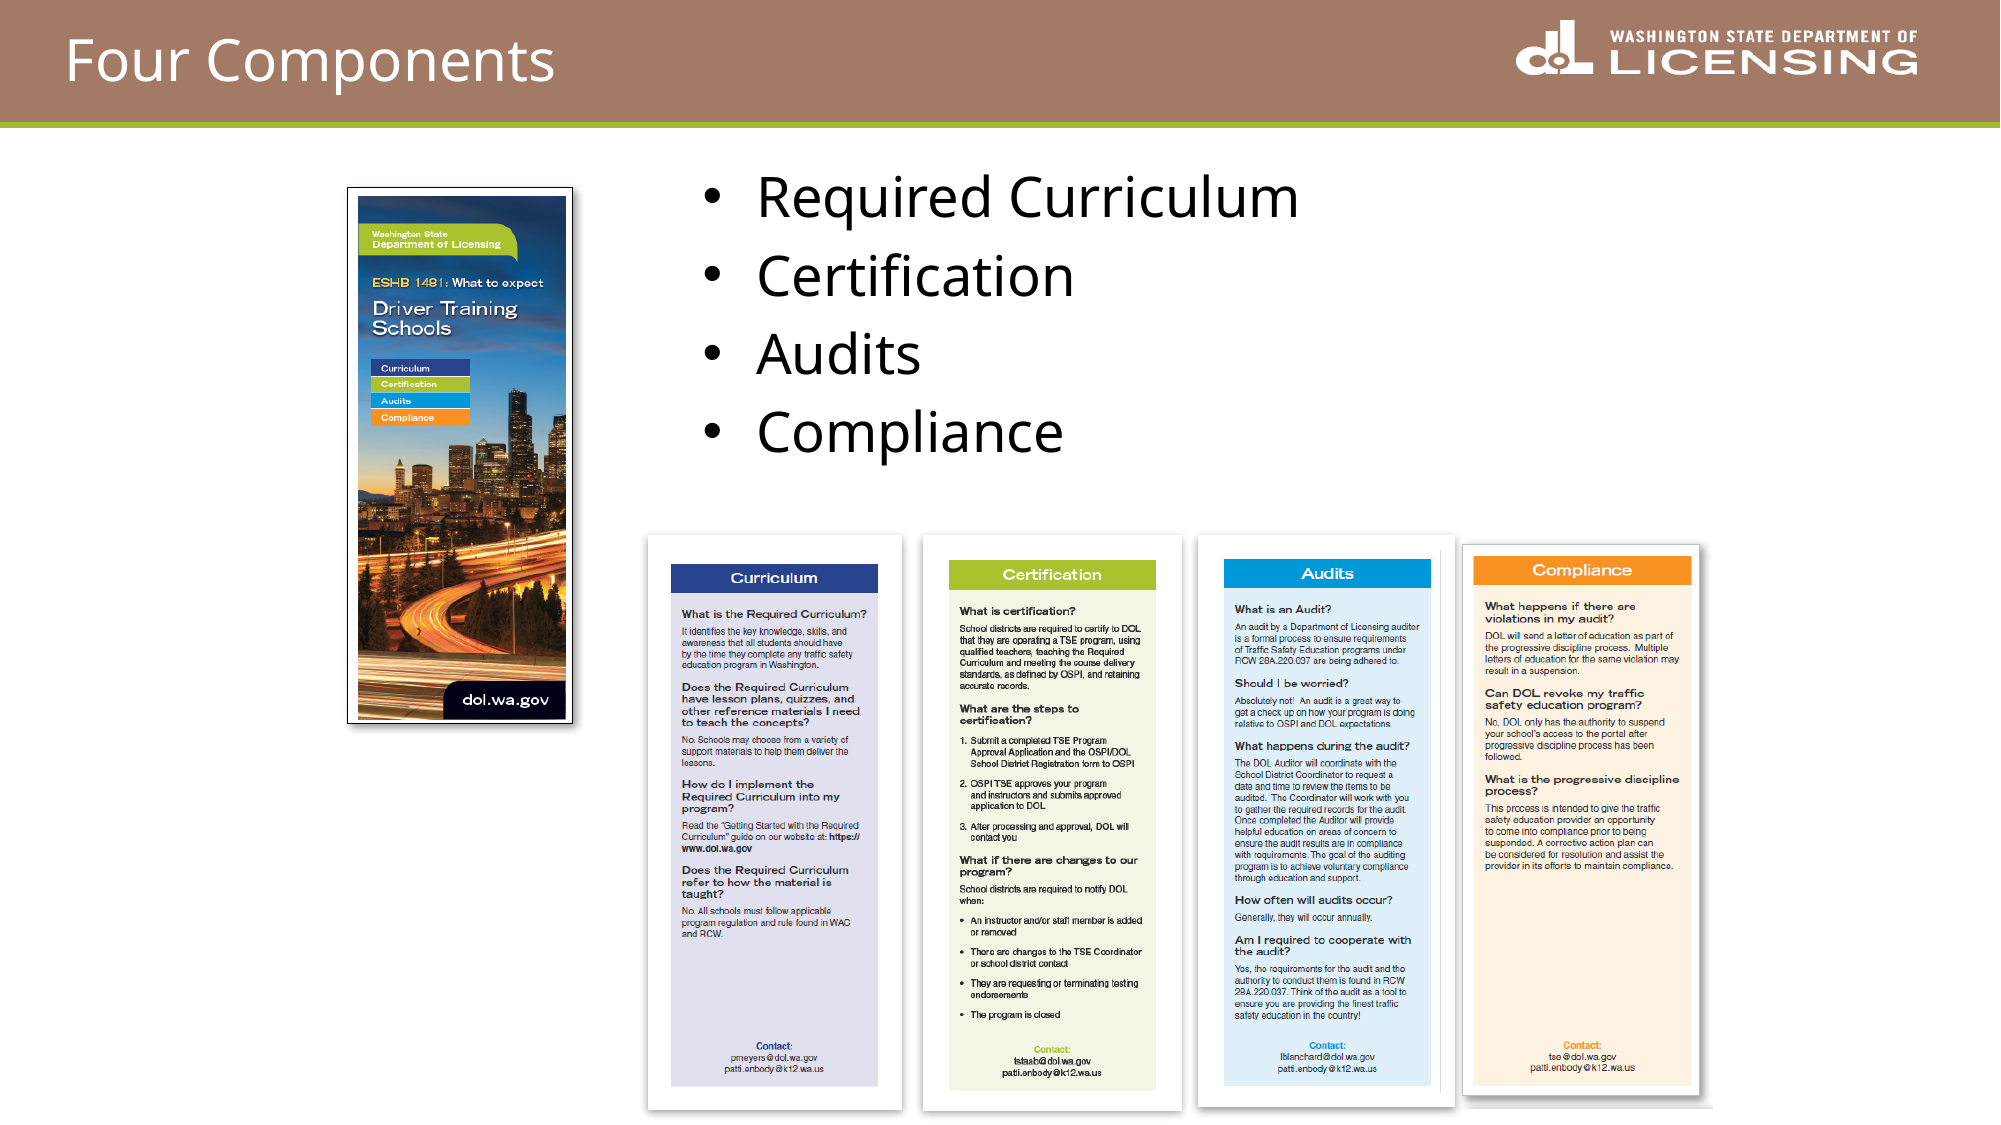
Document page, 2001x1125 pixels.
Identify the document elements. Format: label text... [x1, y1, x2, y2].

text_box Four Components [50, 15, 988, 100]
picture [662, 549, 888, 1096]
picture [1516, 20, 1917, 75]
picture [937, 549, 1168, 1097]
picture [1462, 543, 1701, 1096]
picture [347, 187, 573, 724]
list Required Curriculum Certification Audits Compliance [687, 154, 1337, 530]
picture [1212, 549, 1441, 1093]
